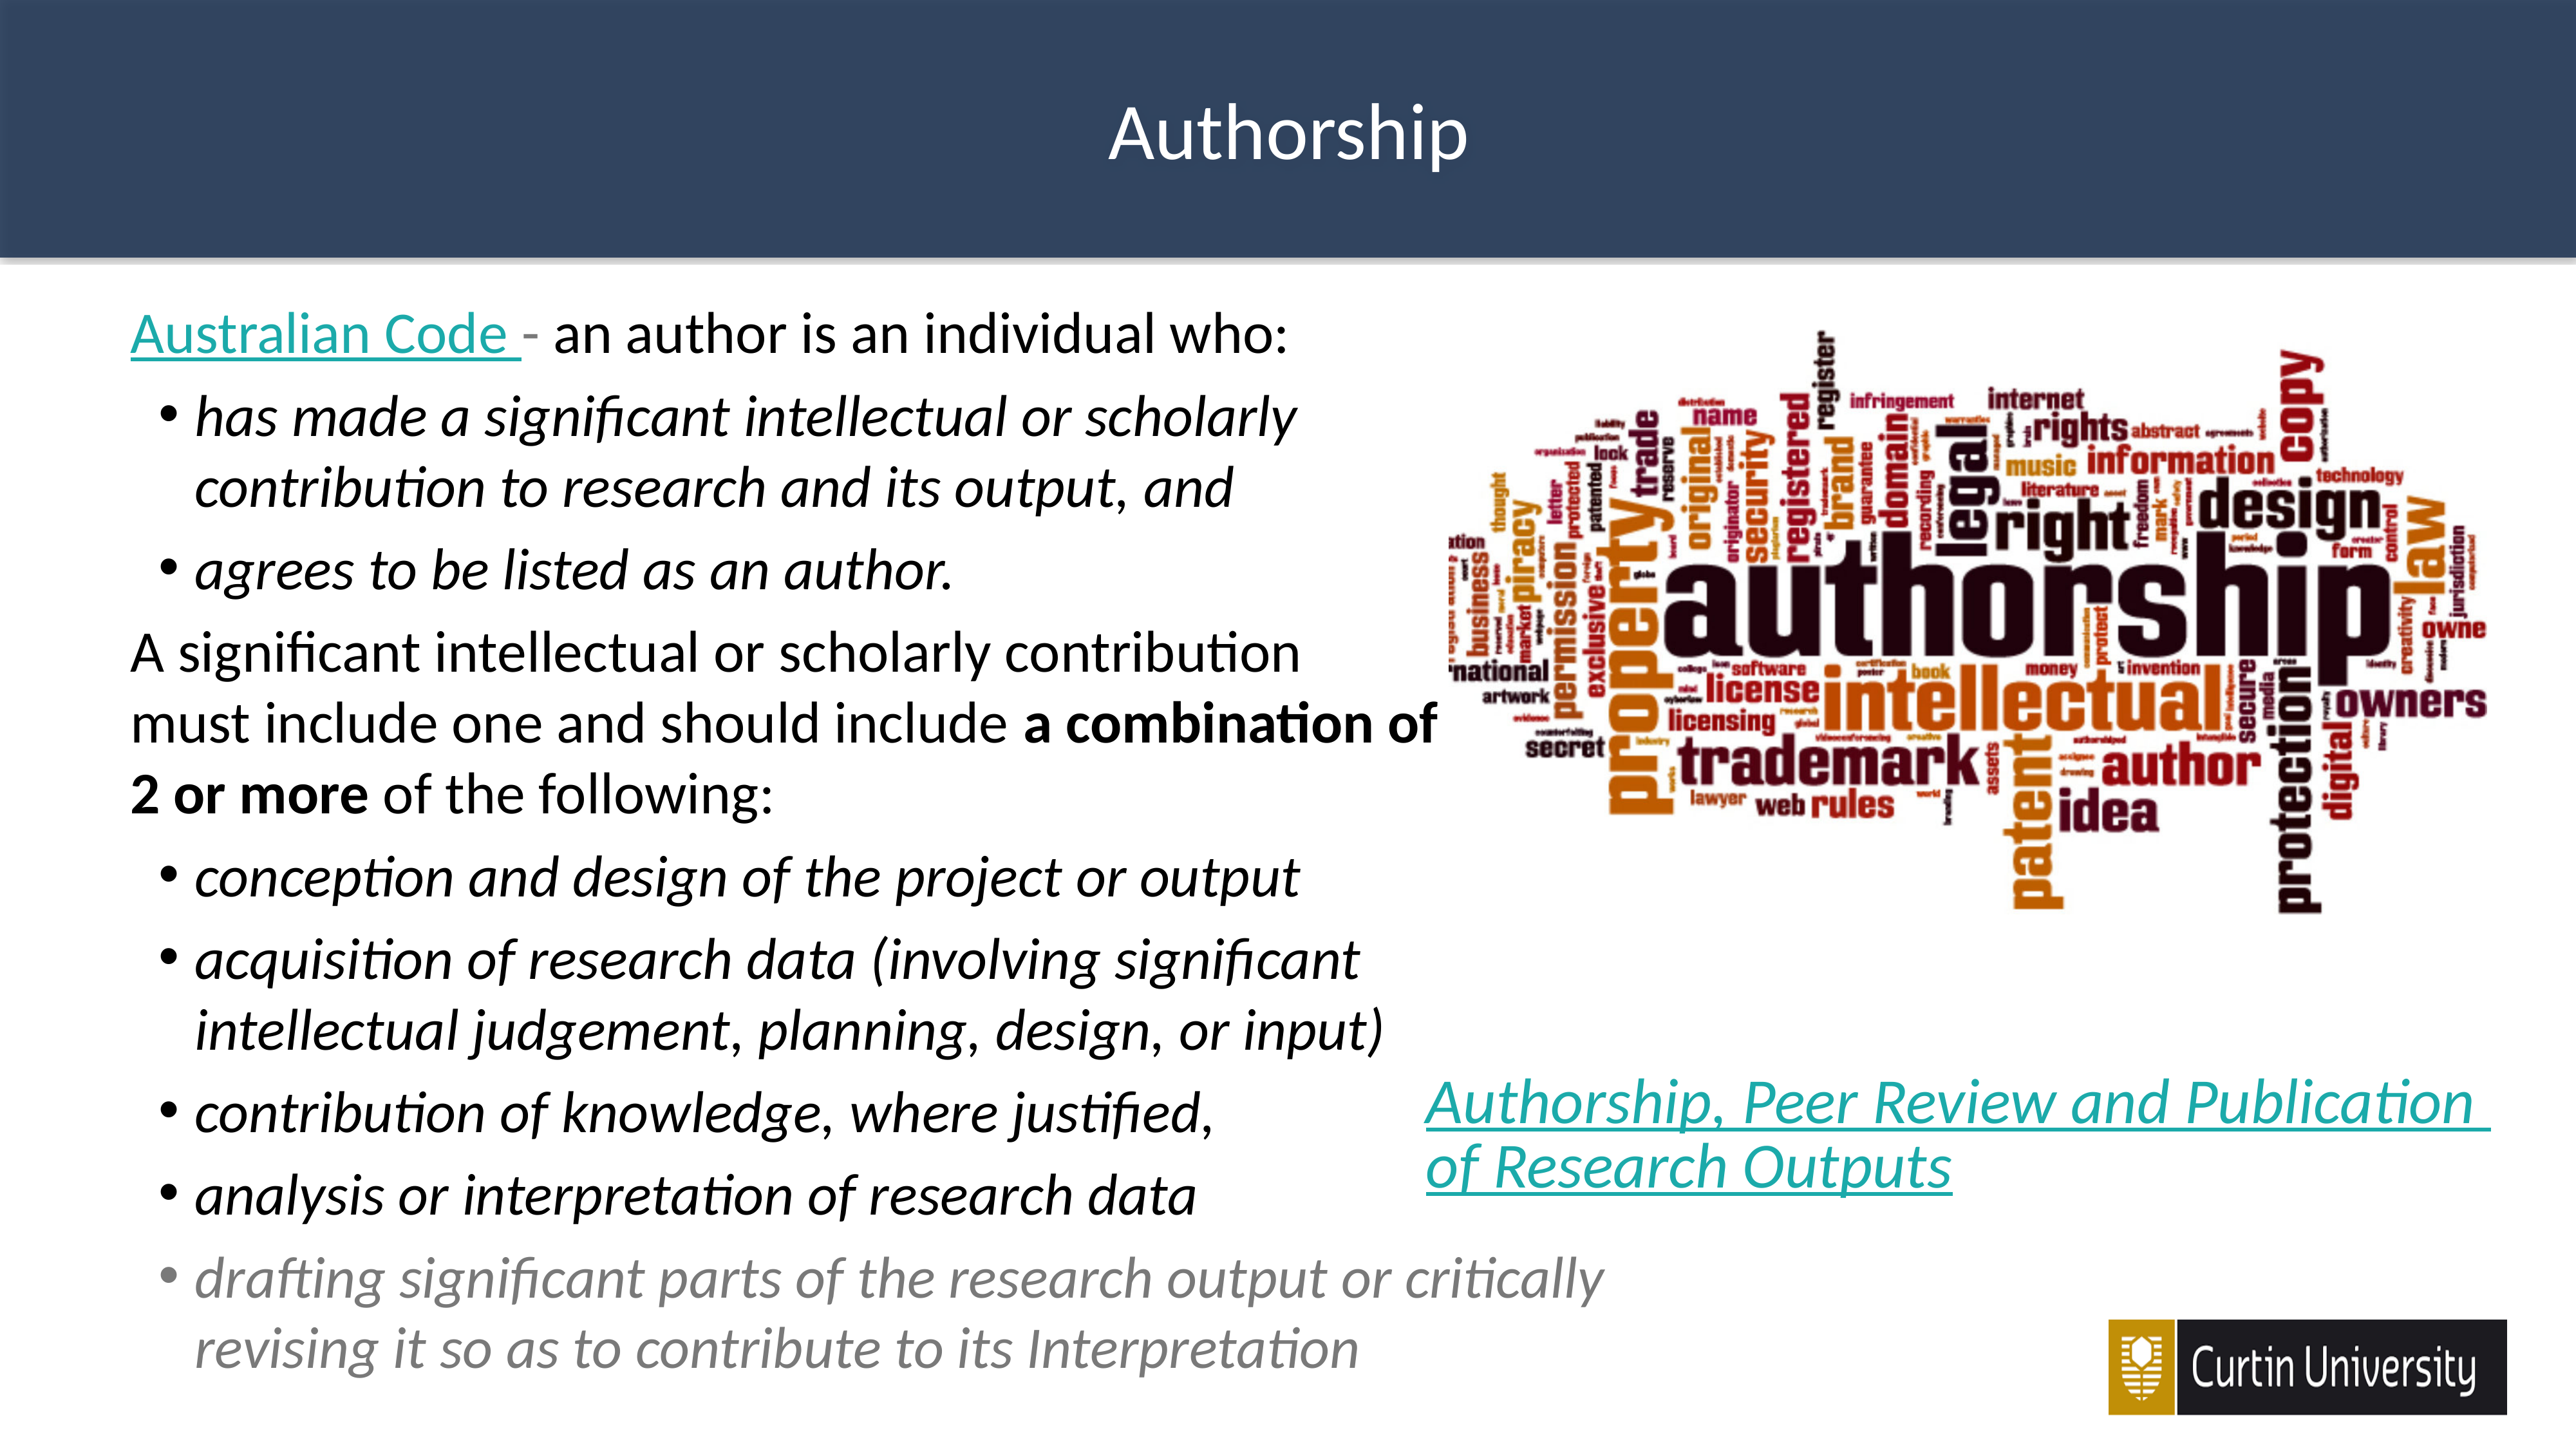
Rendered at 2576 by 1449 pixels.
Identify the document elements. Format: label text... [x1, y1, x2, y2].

text_box Authorship [0, 0, 2576, 258]
picture [1448, 330, 2487, 914]
picture [2108, 1320, 2507, 1416]
text_box Authorship, Peer Review and Publication of Research Outputs [1416, 1054, 2528, 1142]
text_box Australian Code - an author is an individual who: has made a significant intellectual or scholarly contribution to research and its output, and agrees to be listed as an author. A significant intellectual or scholarly contribution must include one and should include a combination of two or 2 or more of the following: conception and design of the project or output acquisition of research data (involving significant intellectual judgement, planning, design, or input) contribution of knowledge, where justified, analysis or interpretation of research data drafting significant parts of the research output or critically revising it so as to contribute to its Interpretation [120, 289, 1634, 1416]
